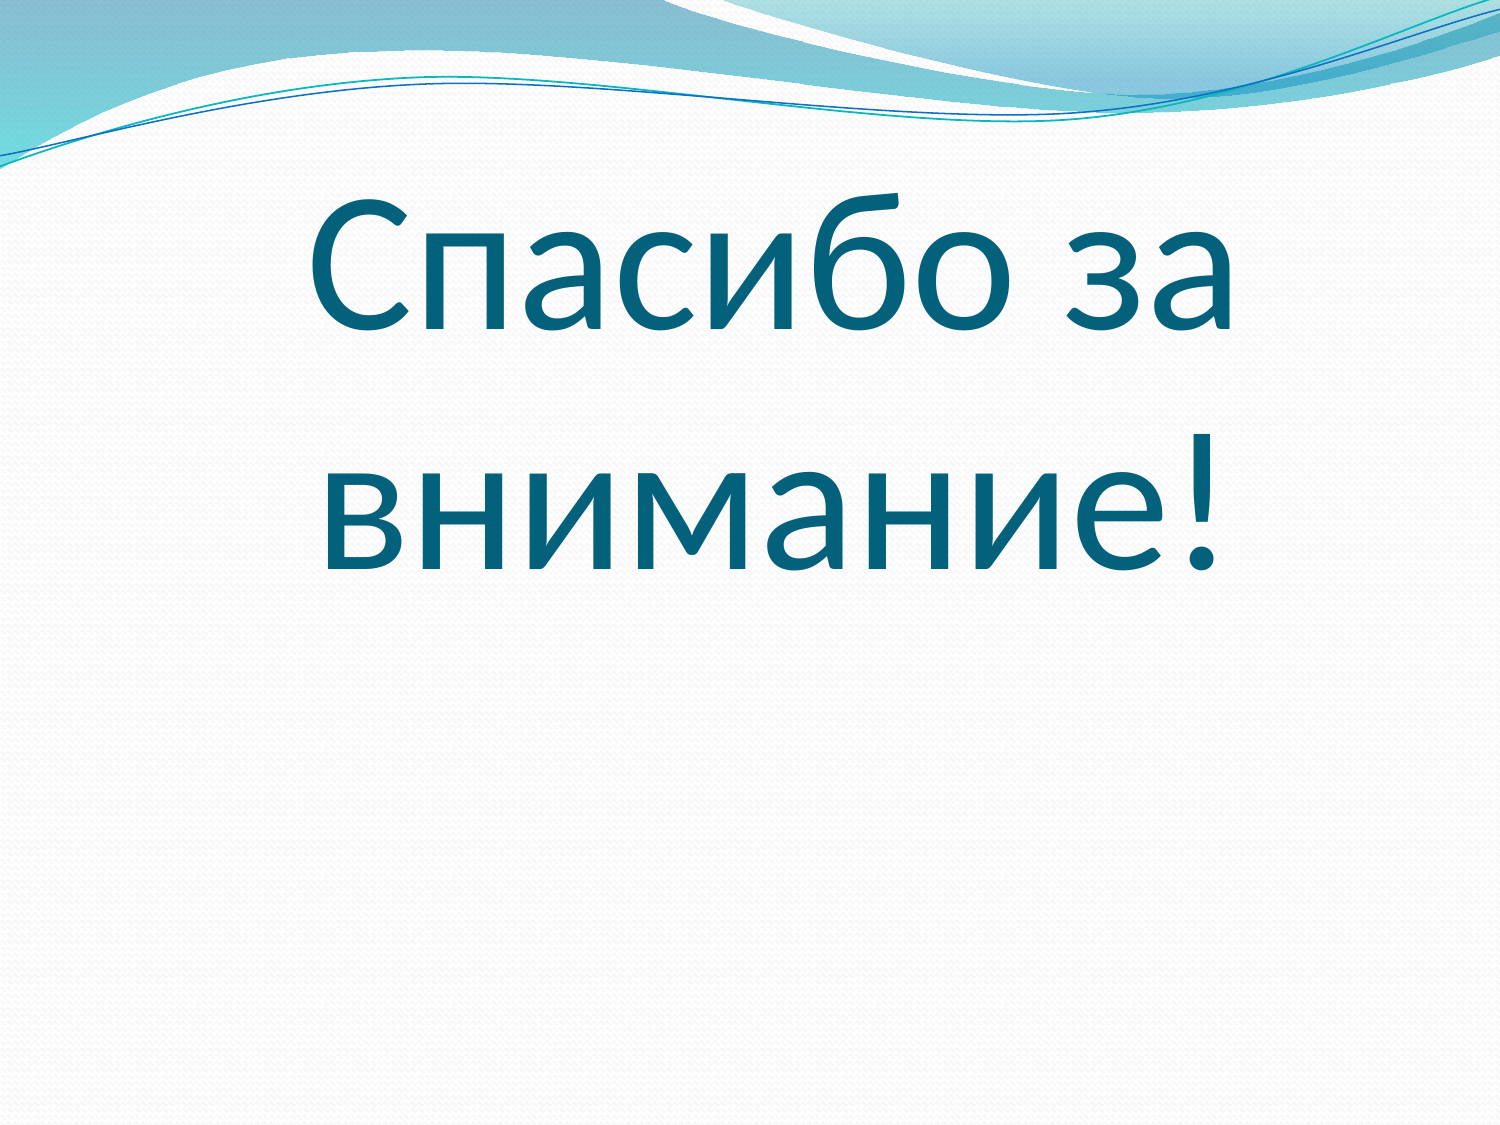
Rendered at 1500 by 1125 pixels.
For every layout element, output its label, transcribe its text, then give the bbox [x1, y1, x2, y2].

title Спасибо за внимание! [93, 421, 1457, 610]
